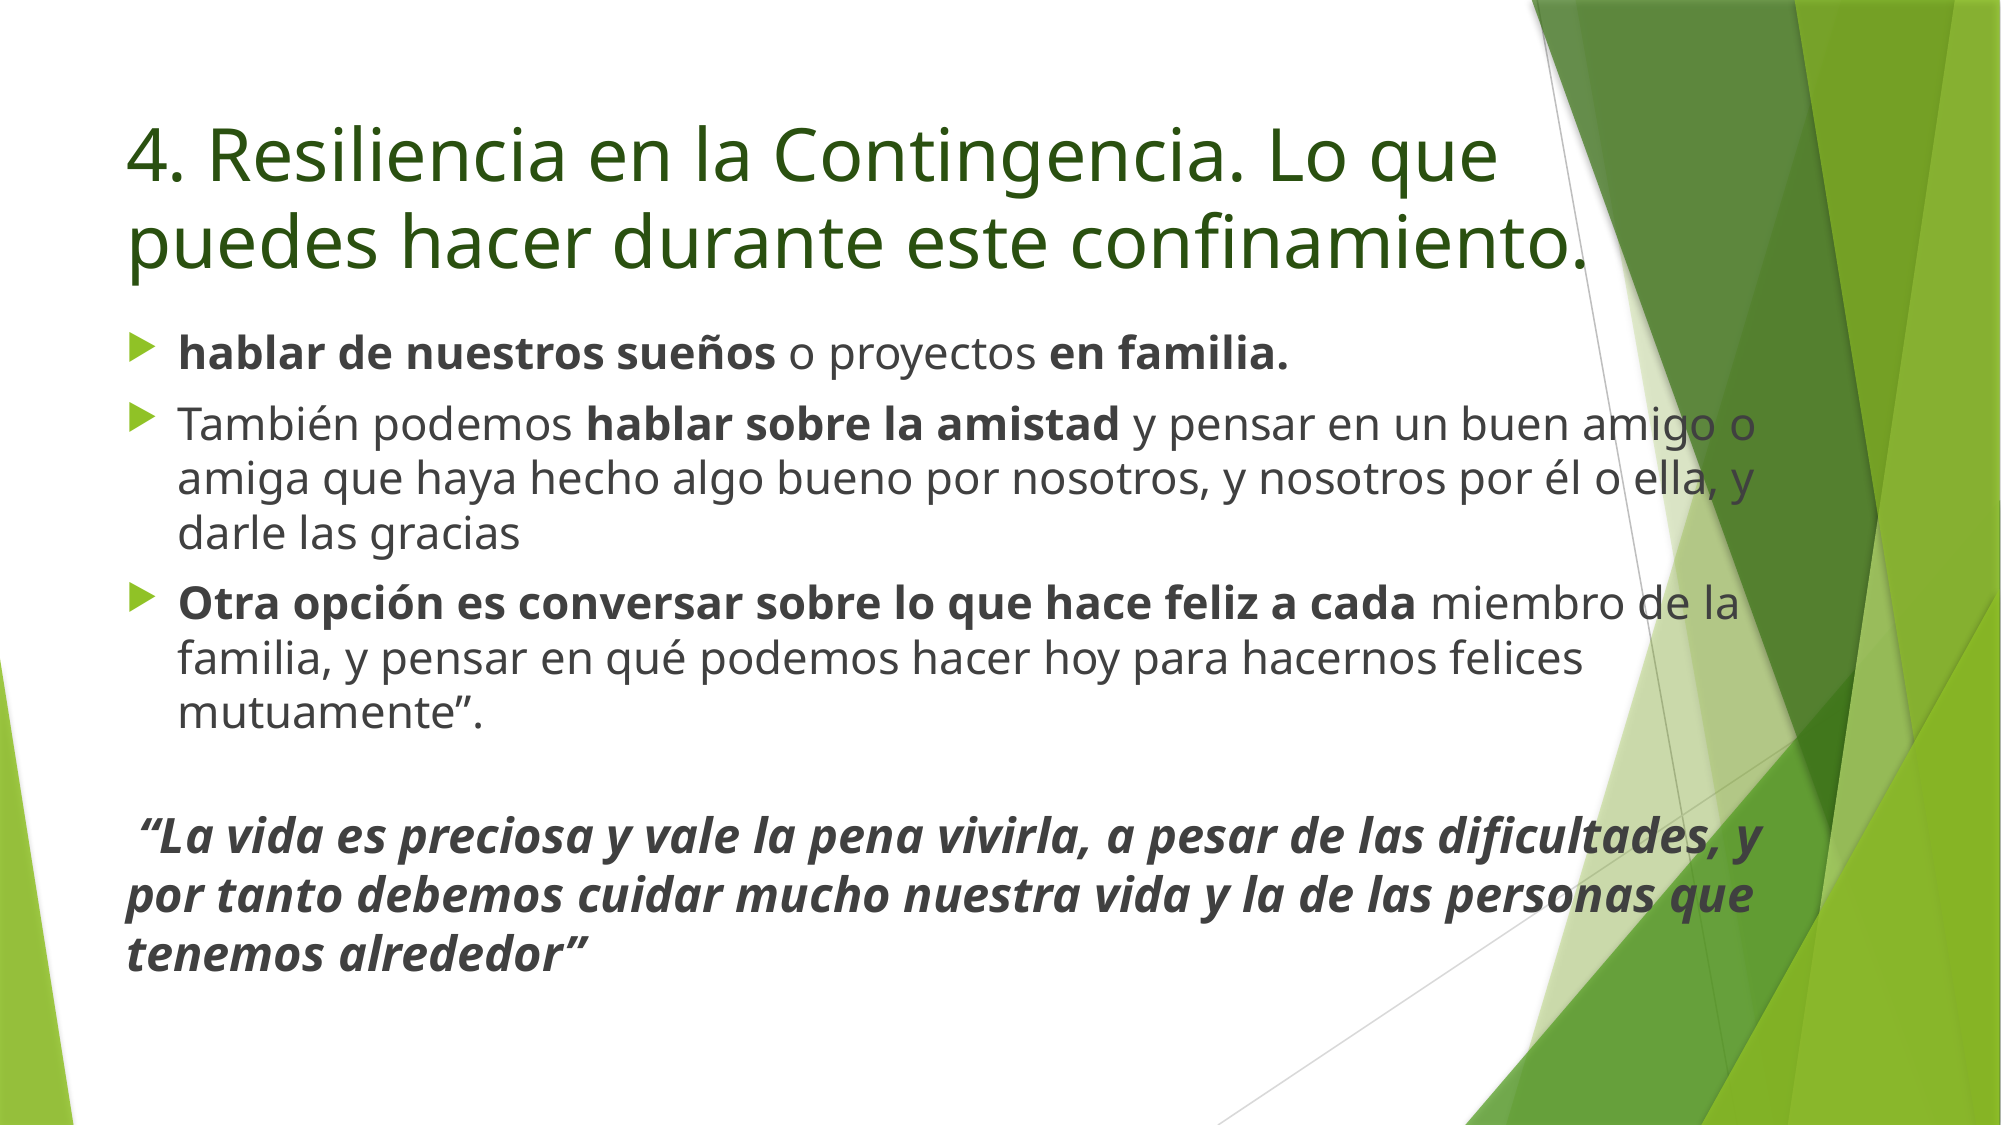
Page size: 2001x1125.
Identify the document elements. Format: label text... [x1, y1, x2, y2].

list hablar de nuestros sueños o proyectos en familia. También podemos hablar sobre la amistad y pensar en un buen amigo o amiga que haya hecho algo bueno por nosotros, y nosotros por él o ella, y darle las gracias Otra opción es conversar sobre lo que hace feliz a cada miembro de la familia, y pensar en qué podemos hacer hoy para hacernos felices mutuamente”. “La vida es preciosa y vale la pena vivirla, a pesar de las dificultades, y por tanto debemos cuidar mucho nuestra vida y la de las personas que tenemos alrededor” [111, 316, 1851, 991]
title 4. Resiliencia en la Contingencia. Lo que puedes hacer durante este confinamiento. [111, 99, 1608, 316]
